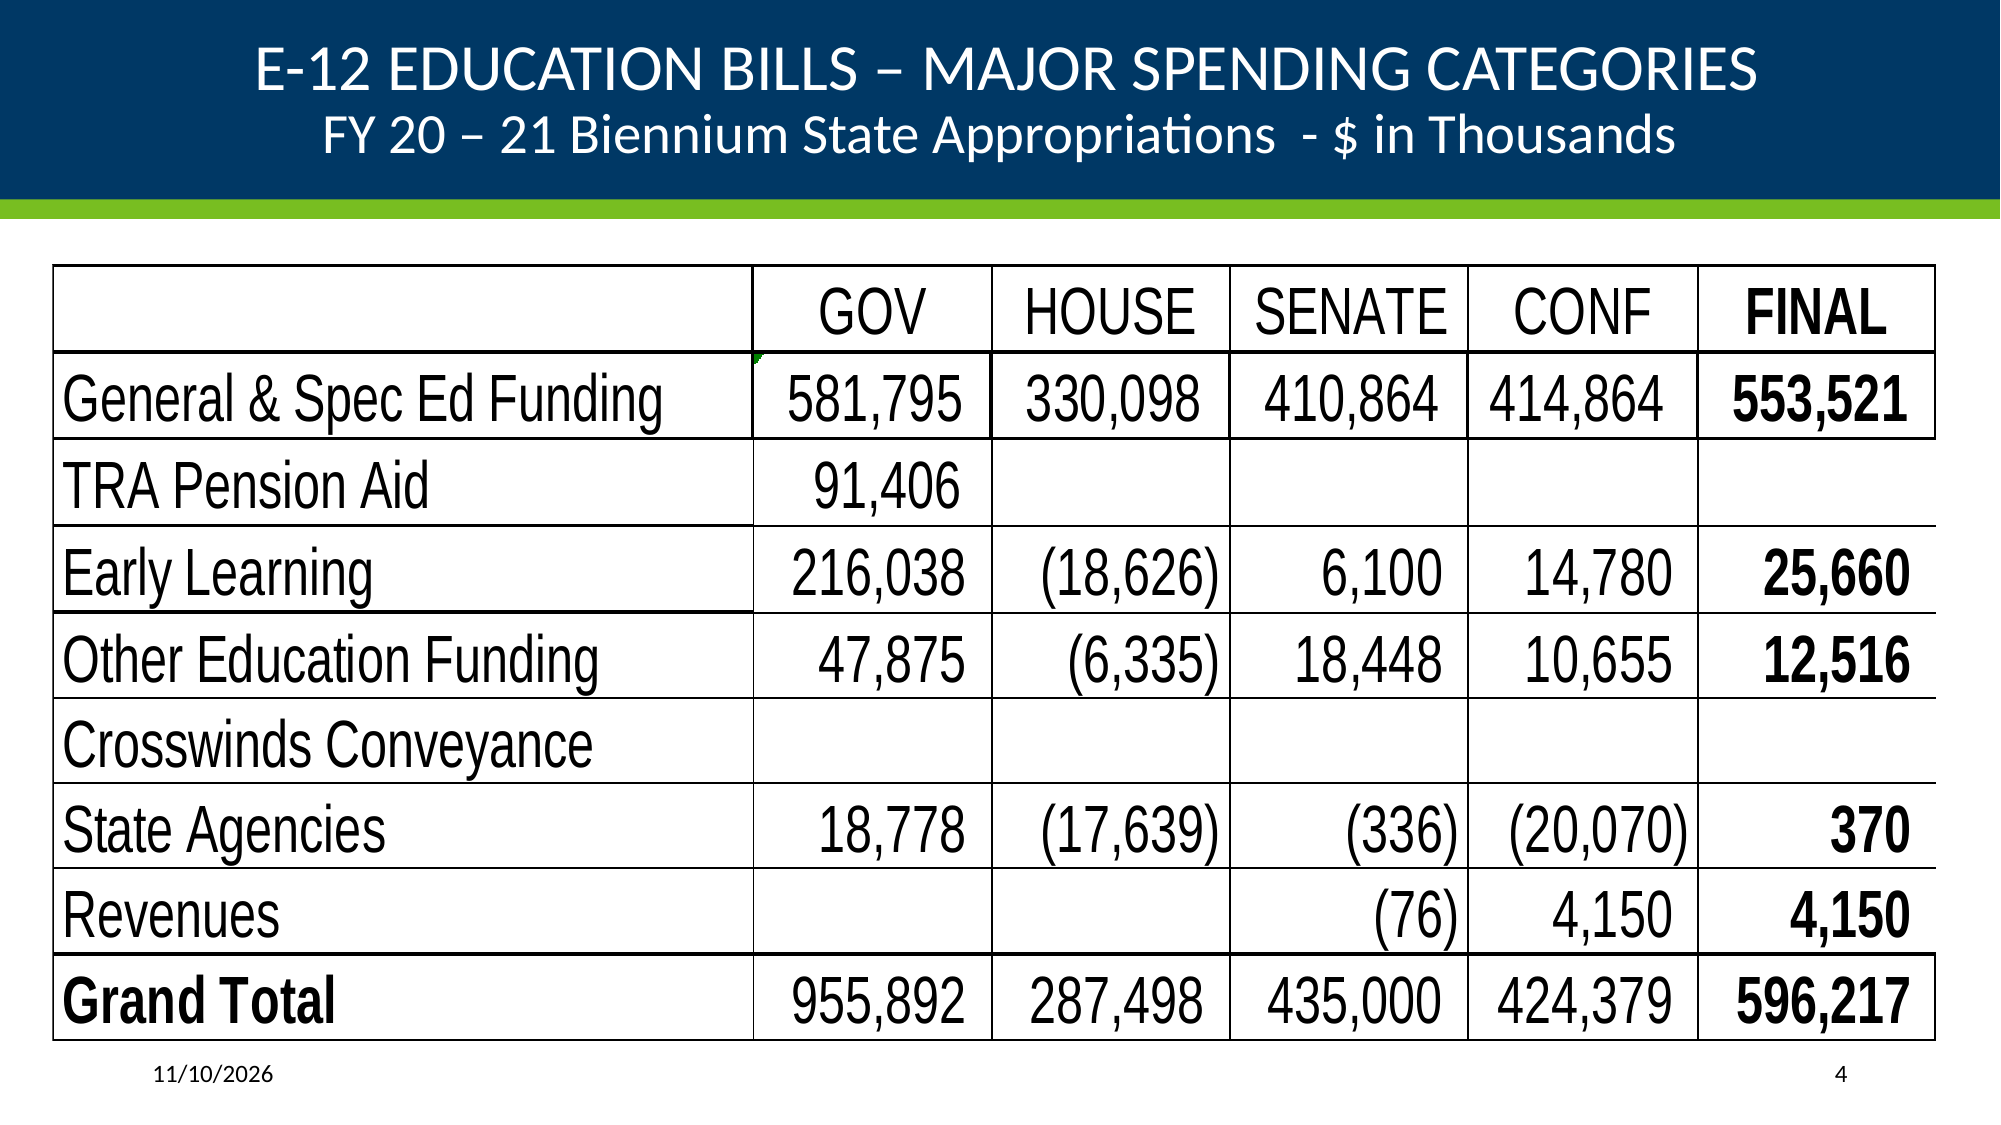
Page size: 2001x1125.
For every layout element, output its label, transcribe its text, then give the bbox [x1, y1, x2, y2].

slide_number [137, 1043, 361, 1103]
title E-12 EDUCATION BILLS – MAJOR SPENDING CATEGORIES FY 20 – 21 Biennium State Appropriations - $ in Thousands [137, 24, 1863, 175]
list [52, 264, 1938, 1043]
slide_number 4 [1622, 1043, 1863, 1103]
